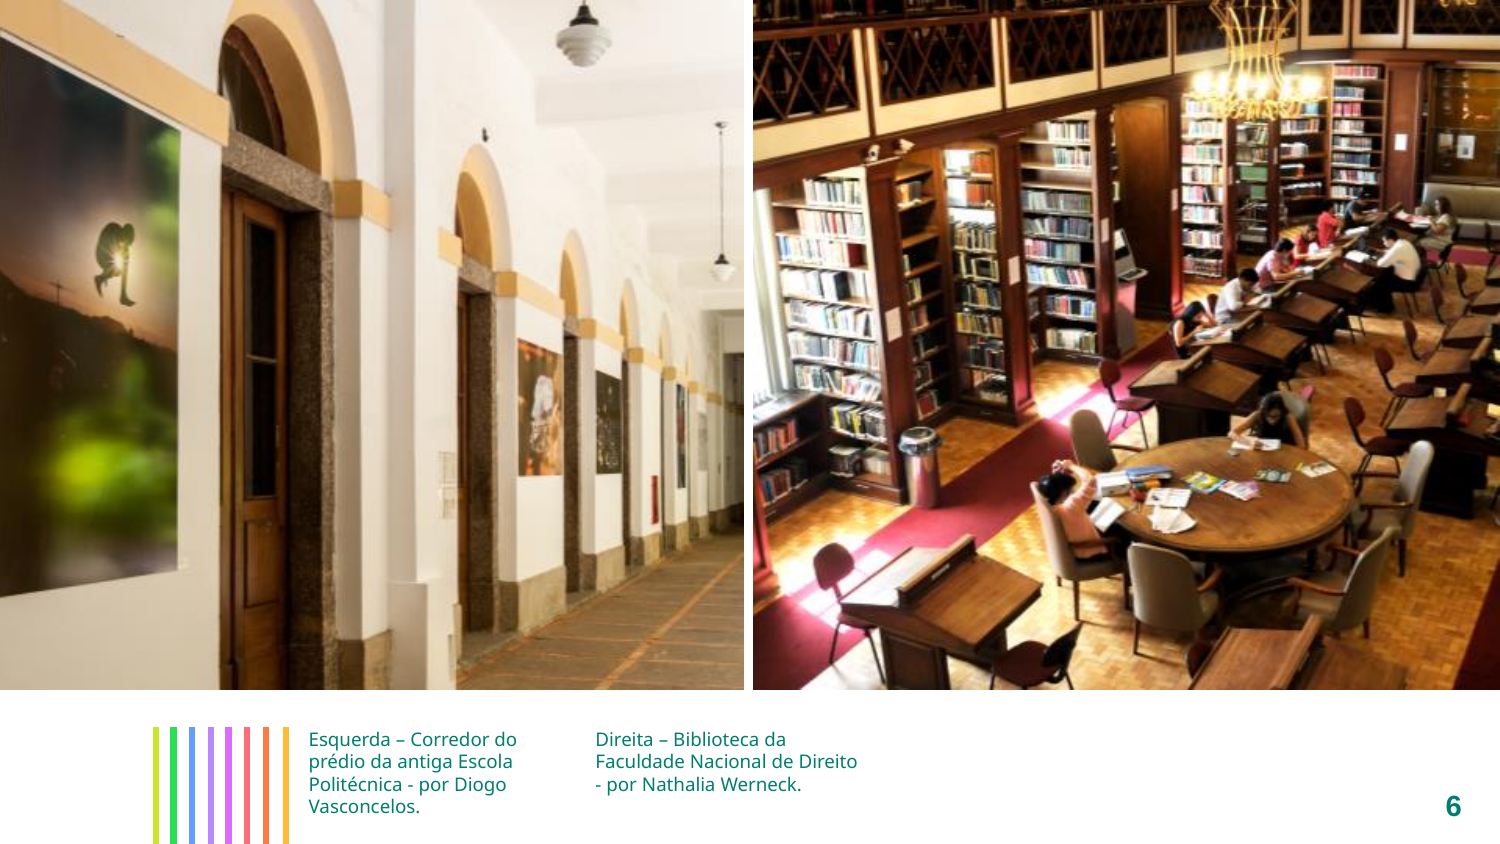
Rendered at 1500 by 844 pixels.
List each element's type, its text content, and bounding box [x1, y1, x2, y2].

picture [0, 0, 745, 690]
subtitle Esquerda – Corredor do prédio da antiga Escola Politécnica - por Diogo Vasconcelos. [308, 727, 574, 806]
subtitle Direita – Biblioteca da Faculdade Nacional de Direito - por Nathalia Werneck. [595, 727, 860, 806]
slide_number 6 [1407, 764, 1500, 844]
picture [753, 0, 1500, 690]
